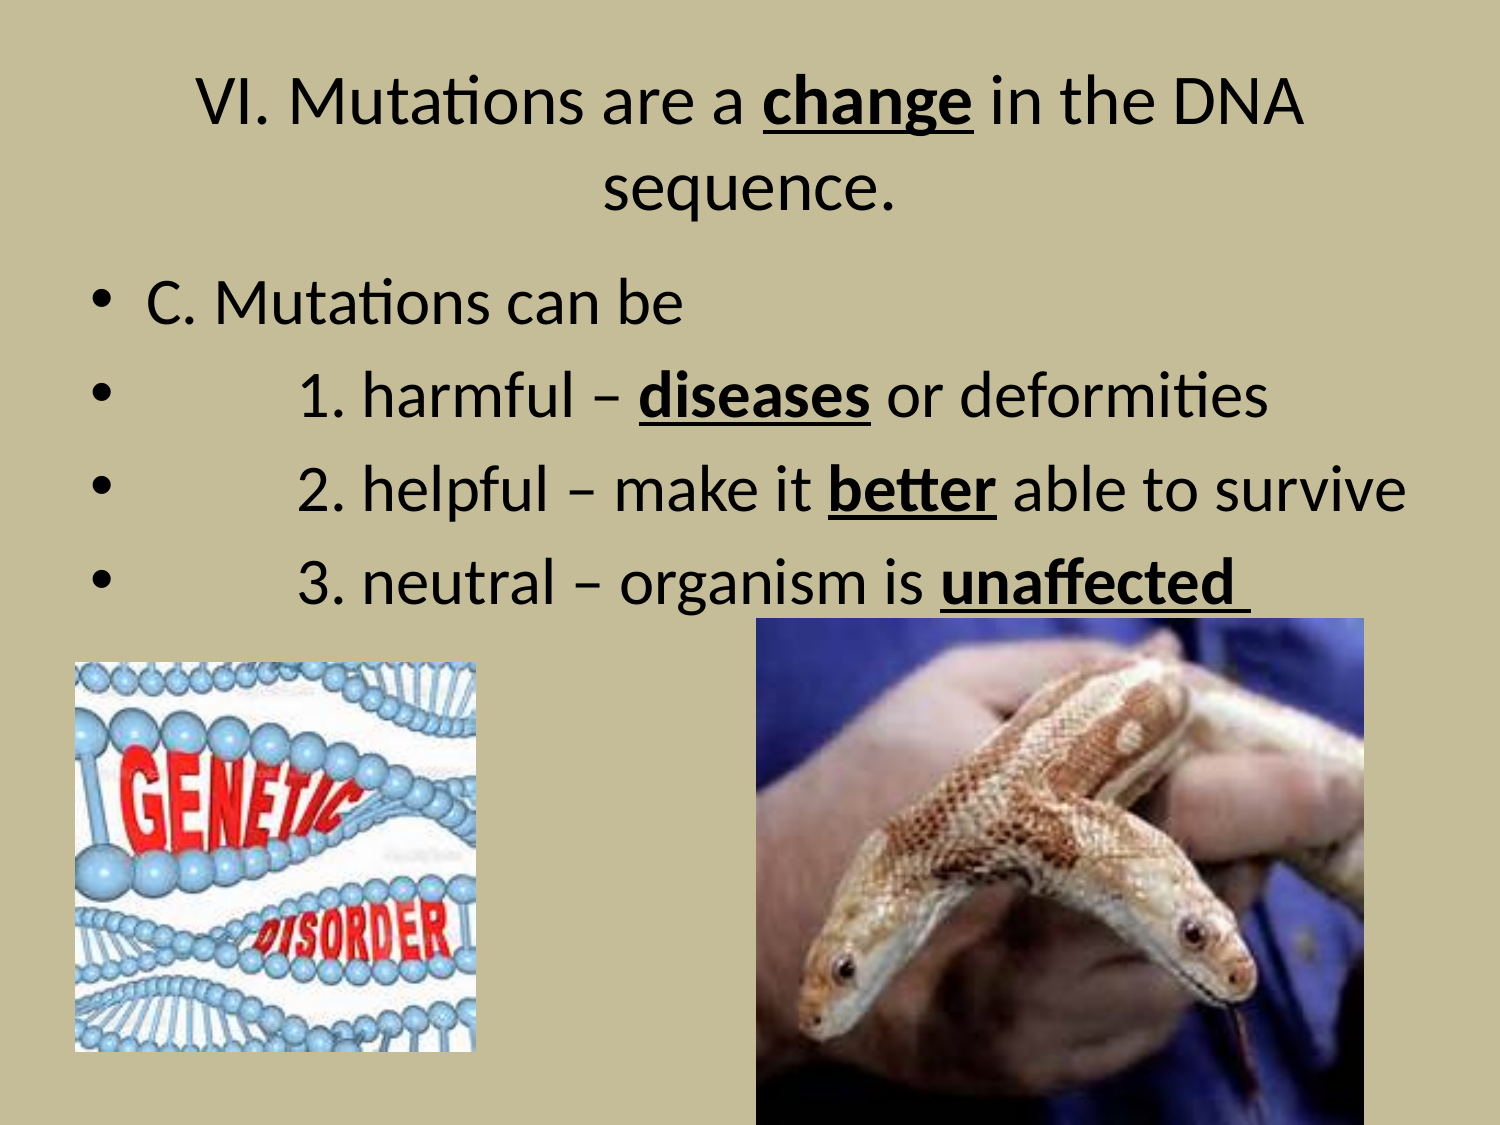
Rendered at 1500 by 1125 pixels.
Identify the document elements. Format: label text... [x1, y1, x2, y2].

list C. Mutations can be 1. harmful – diseases or deformities 2. helpful – make it better able to survive 3. neutral – organism is unaffected [75, 249, 1425, 788]
picture [74, 662, 476, 1052]
picture [756, 618, 1365, 1125]
title VI. Mutations are a change in the DNA sequence. [75, 45, 1425, 233]
